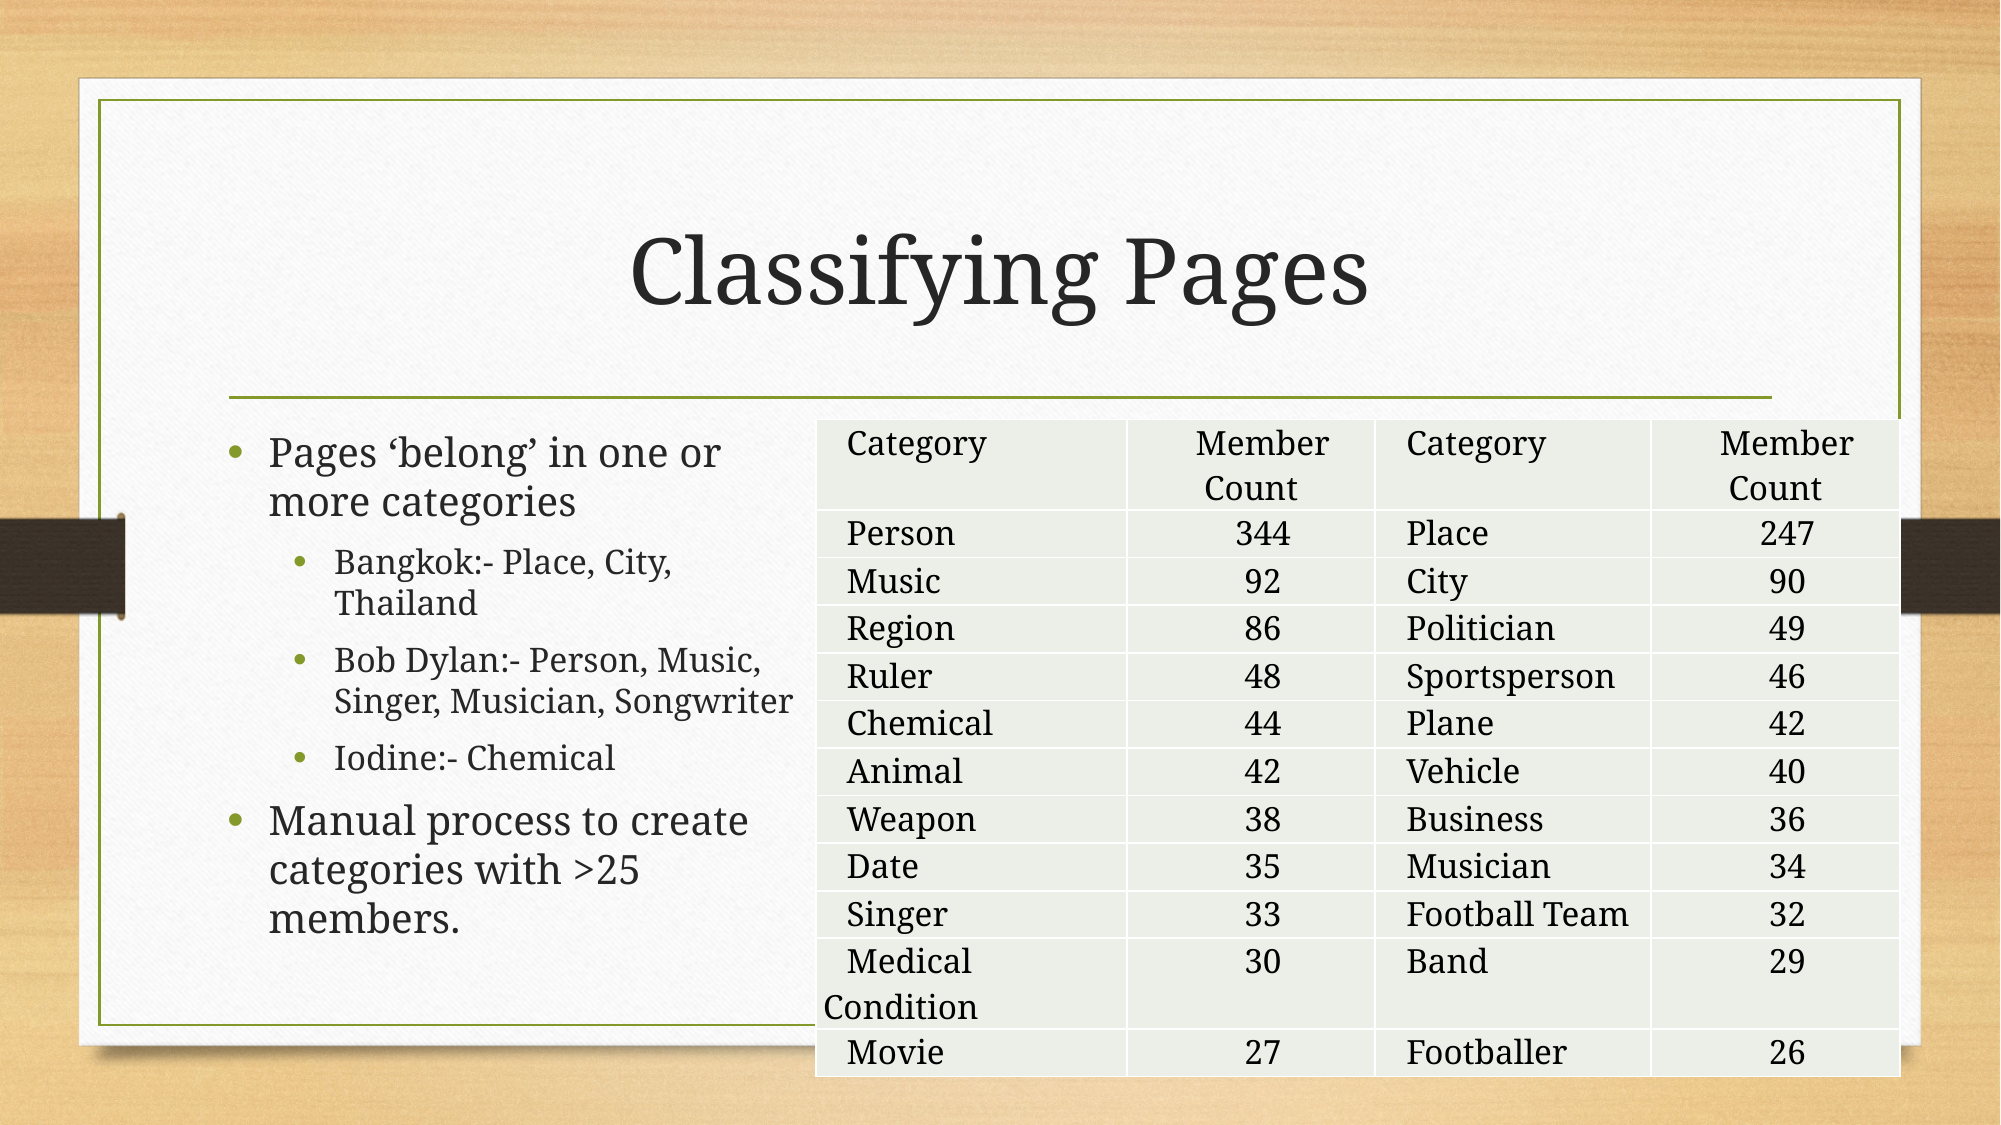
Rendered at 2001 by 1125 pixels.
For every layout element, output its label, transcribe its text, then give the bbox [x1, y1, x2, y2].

table_cell Band [1376, 939, 1650, 1028]
table_cell Musician [1376, 844, 1650, 890]
table_cell 46 [1652, 654, 1899, 700]
table_header Member Count [1652, 420, 1899, 509]
table_cell Football Team [1376, 892, 1650, 937]
table_header Category [817, 420, 1126, 509]
table_cell 92 [1128, 558, 1374, 604]
table_header Category [1376, 420, 1650, 509]
table_cell Music [817, 558, 1126, 604]
table_cell 42 [1128, 749, 1374, 795]
table_cell 86 [1128, 606, 1374, 652]
table_cell Animal [817, 749, 1126, 795]
table_cell 35 [1128, 844, 1374, 890]
list Pages ‘belong’ in one or more categories Bangkok:- Place, City, Thailand Bob Dylan:- Person, Music, Singer, Musician, Songwriter Iodine:- Chemical Manual process to create categories with >25 members. [212, 419, 814, 964]
table_cell City [1376, 558, 1650, 604]
table_cell 247 [1652, 511, 1899, 557]
table_cell Medical Condition [817, 939, 1126, 1028]
table_cell Politician [1376, 606, 1650, 652]
table_cell Ruler [817, 654, 1126, 700]
table_cell Plane [1376, 701, 1650, 747]
table_cell 34 [1652, 844, 1899, 890]
table_cell 44 [1128, 701, 1374, 747]
table_cell Chemical [817, 701, 1126, 747]
table_cell 33 [1128, 892, 1374, 937]
table_cell 36 [1652, 796, 1899, 842]
table_cell Region [817, 606, 1126, 652]
table_cell 48 [1128, 654, 1374, 700]
table_cell 32 [1652, 892, 1899, 937]
table_cell Vehicle [1376, 749, 1650, 795]
table_cell 49 [1652, 606, 1899, 652]
table_cell Person [817, 511, 1126, 557]
table_cell 90 [1652, 558, 1899, 604]
table_cell 42 [1652, 701, 1899, 747]
table_cell 38 [1128, 796, 1374, 842]
table_cell Weapon [817, 796, 1126, 842]
table_cell 26 [1652, 1030, 1899, 1076]
table_cell Footballer [1376, 1030, 1650, 1076]
table_cell Date [817, 844, 1126, 890]
title Classifying Pages [212, 161, 1788, 375]
table_cell 27 [1128, 1030, 1374, 1076]
table_cell Place [1376, 511, 1650, 557]
table_header Member Count [1128, 420, 1374, 509]
table_cell Movie [817, 1030, 1126, 1076]
table_cell 29 [1652, 939, 1899, 1028]
table_cell 30 [1128, 939, 1374, 1028]
table_cell Singer [817, 892, 1126, 937]
table_cell 40 [1652, 749, 1899, 795]
table_cell Sportsperson [1376, 654, 1650, 700]
table_cell Business [1376, 796, 1650, 842]
picture [0, 0, 2001, 1125]
table_cell 344 [1128, 511, 1374, 557]
